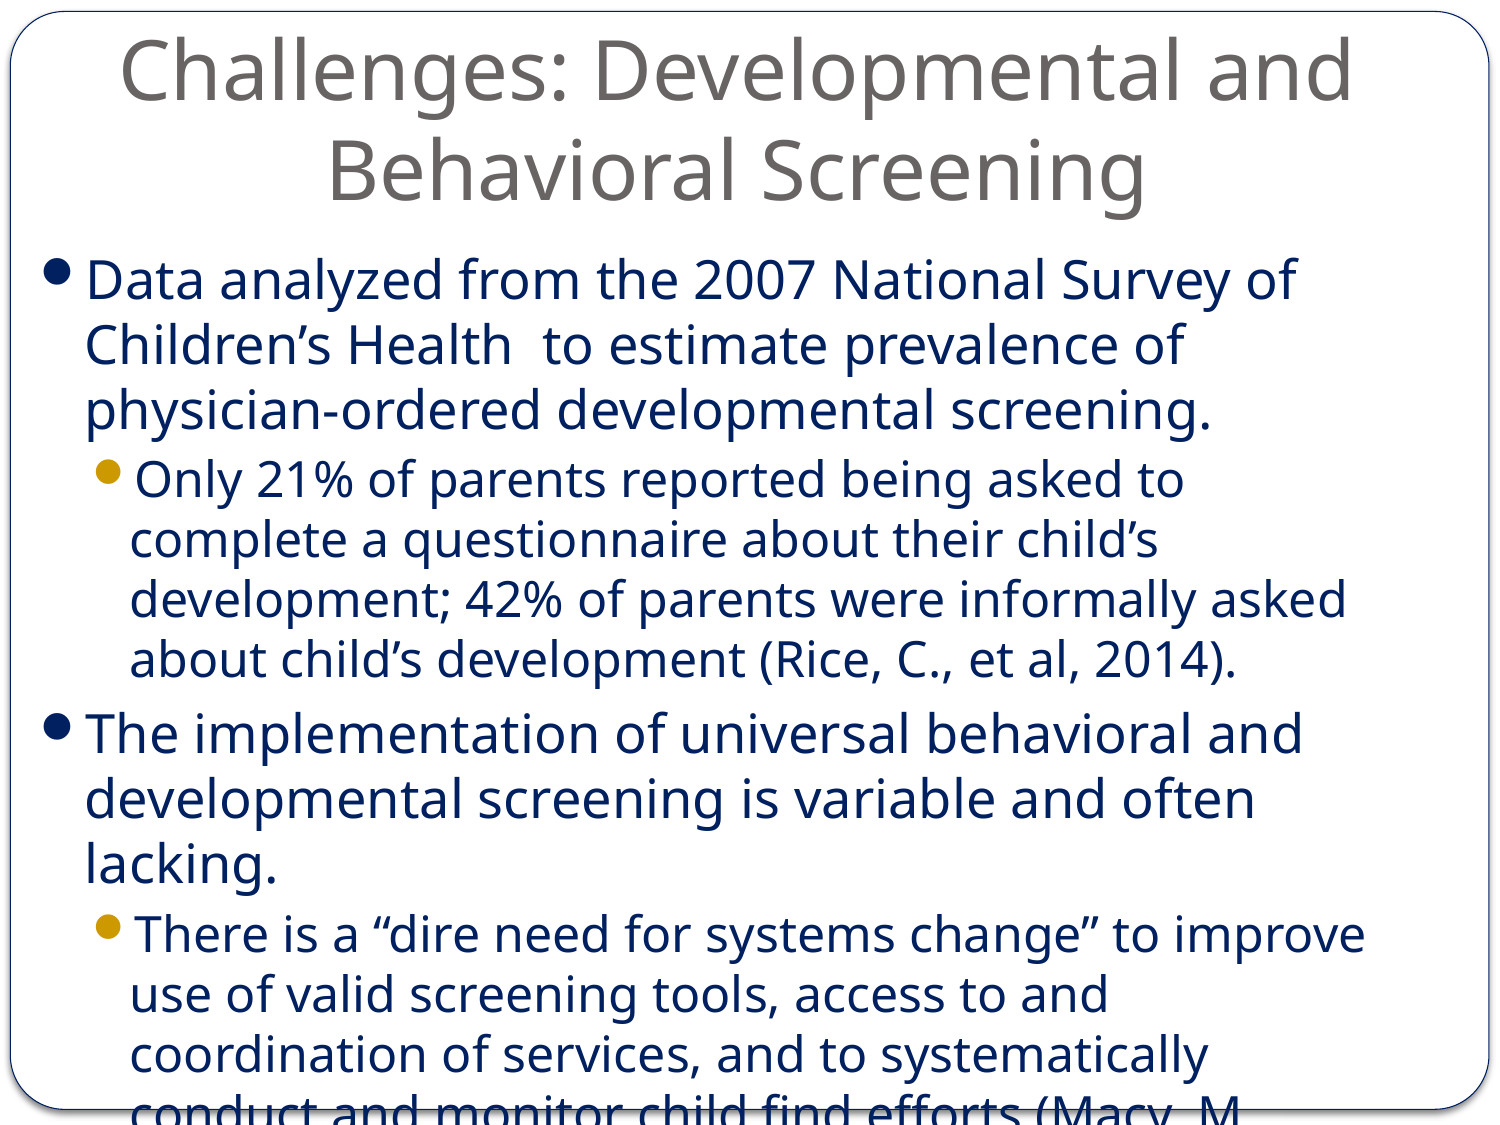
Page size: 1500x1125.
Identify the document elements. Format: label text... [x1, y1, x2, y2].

title Challenges: Developmental and Behavioral Screening [50, 45, 1425, 233]
list Data analyzed from the 2007 National Survey of Children’s Health to estimate prevalence of physician-ordered developmental screening. Only 21% of parents reported being asked to complete a questionnaire about their child’s development; 42% of parents were informally asked about child’s development (Rice, C., et al, 2014). The implementation of universal behavioral and developmental screening is variable and often lacking. There is a “dire need for systems change” to improve use of valid screening tools, access to and coordination of services, and to systematically conduct and monitor child find efforts (Macy, M., Marks, K., & Towle, A. 2014). [24, 237, 1425, 988]
